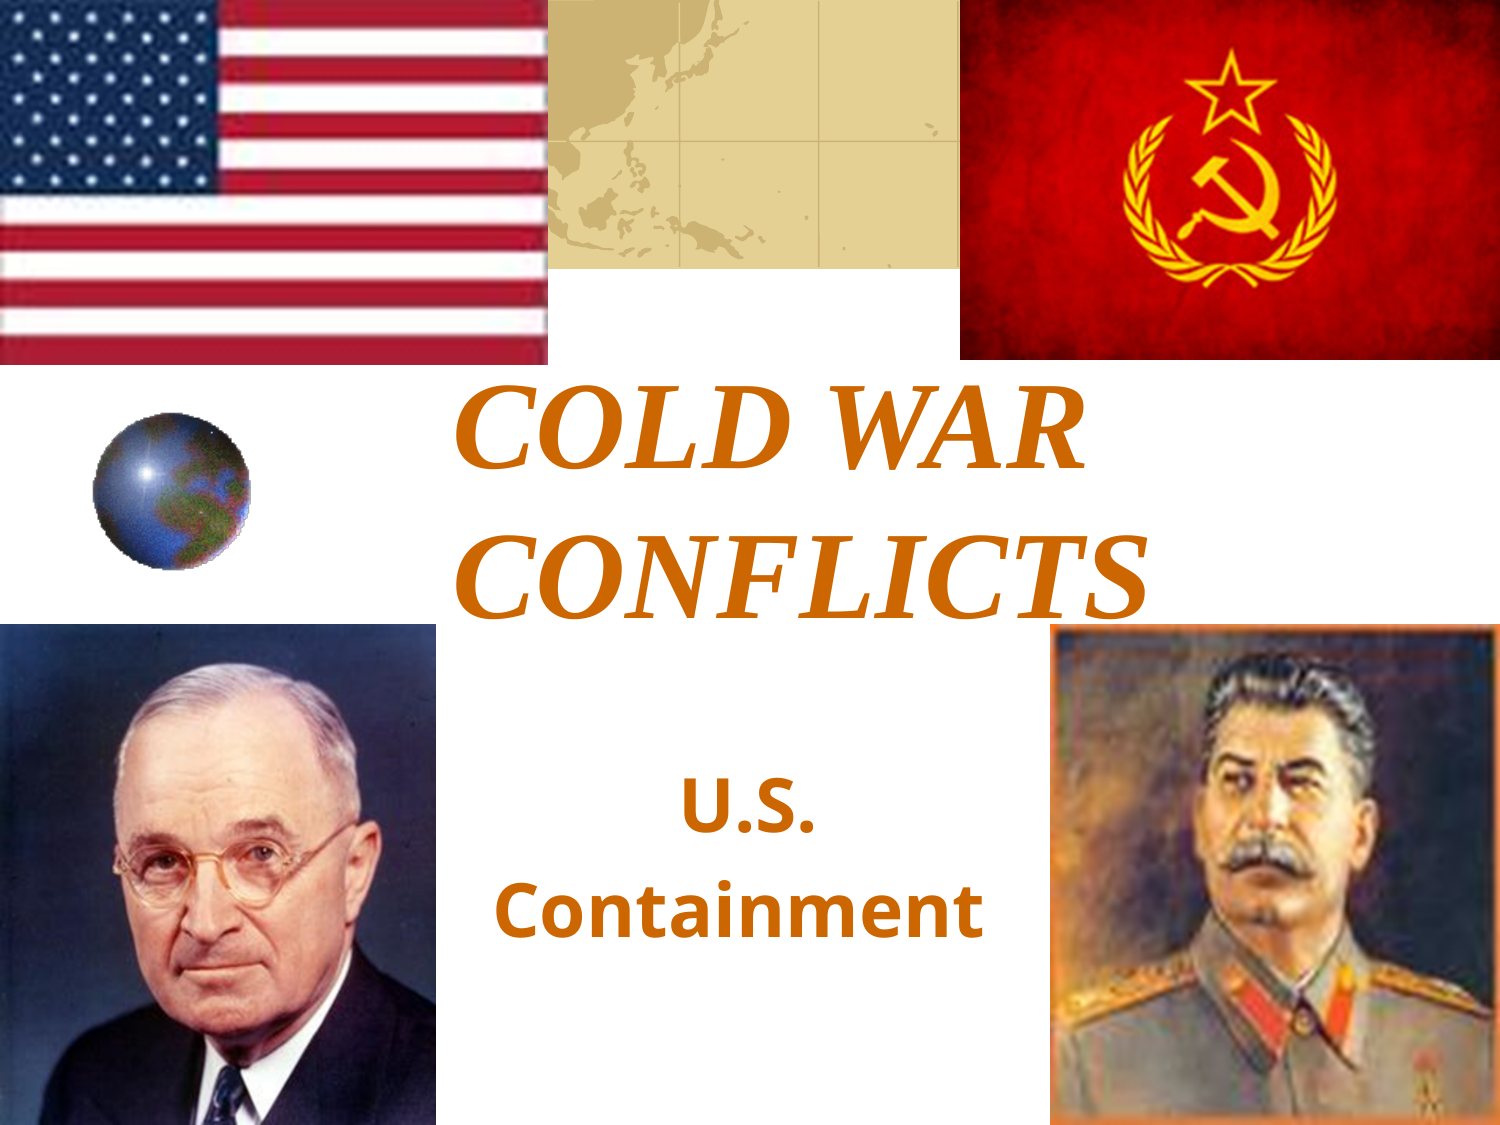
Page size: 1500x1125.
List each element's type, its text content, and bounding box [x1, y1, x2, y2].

subtitle U.S. Containment [440, 750, 1044, 963]
picture [0, 0, 548, 365]
picture [960, 0, 1500, 361]
picture [0, 624, 436, 1125]
title COLD WAR CONFLICTS [437, 299, 1500, 688]
picture [87, 407, 268, 575]
picture [1049, 624, 1500, 1125]
